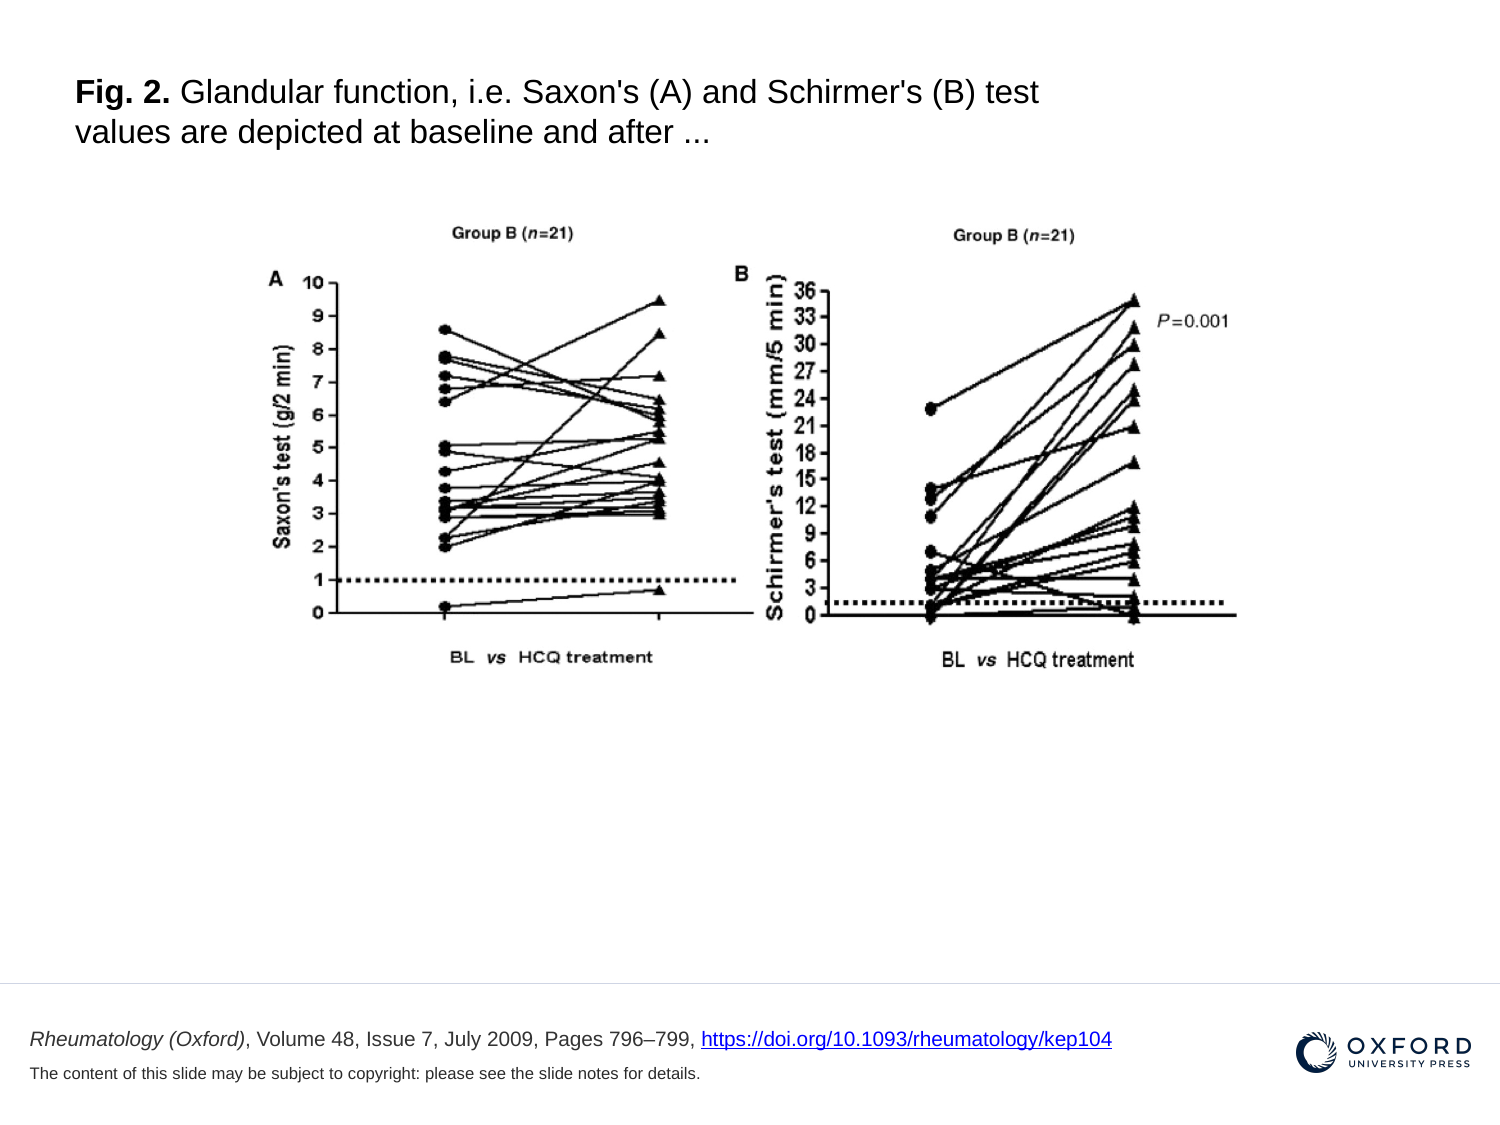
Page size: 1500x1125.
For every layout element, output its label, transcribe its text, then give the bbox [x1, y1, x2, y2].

picture [1296, 1032, 1471, 1073]
footer Rheumatology (Oxford), Volume 48, Issue 7, July 2009, Pages 796–799, https://doi.org/10.1093/rheumatology/kep104 The content of this slide may be subject to copyright: please see the slide notes for details. [0, 983, 1260, 1125]
title Fig. 2. Glandular function, i.e. Saxon's (A) and Schirmer's (B) test values are depicted at baseline and after ... [75, 69, 1078, 171]
picture [262, 224, 1238, 671]
